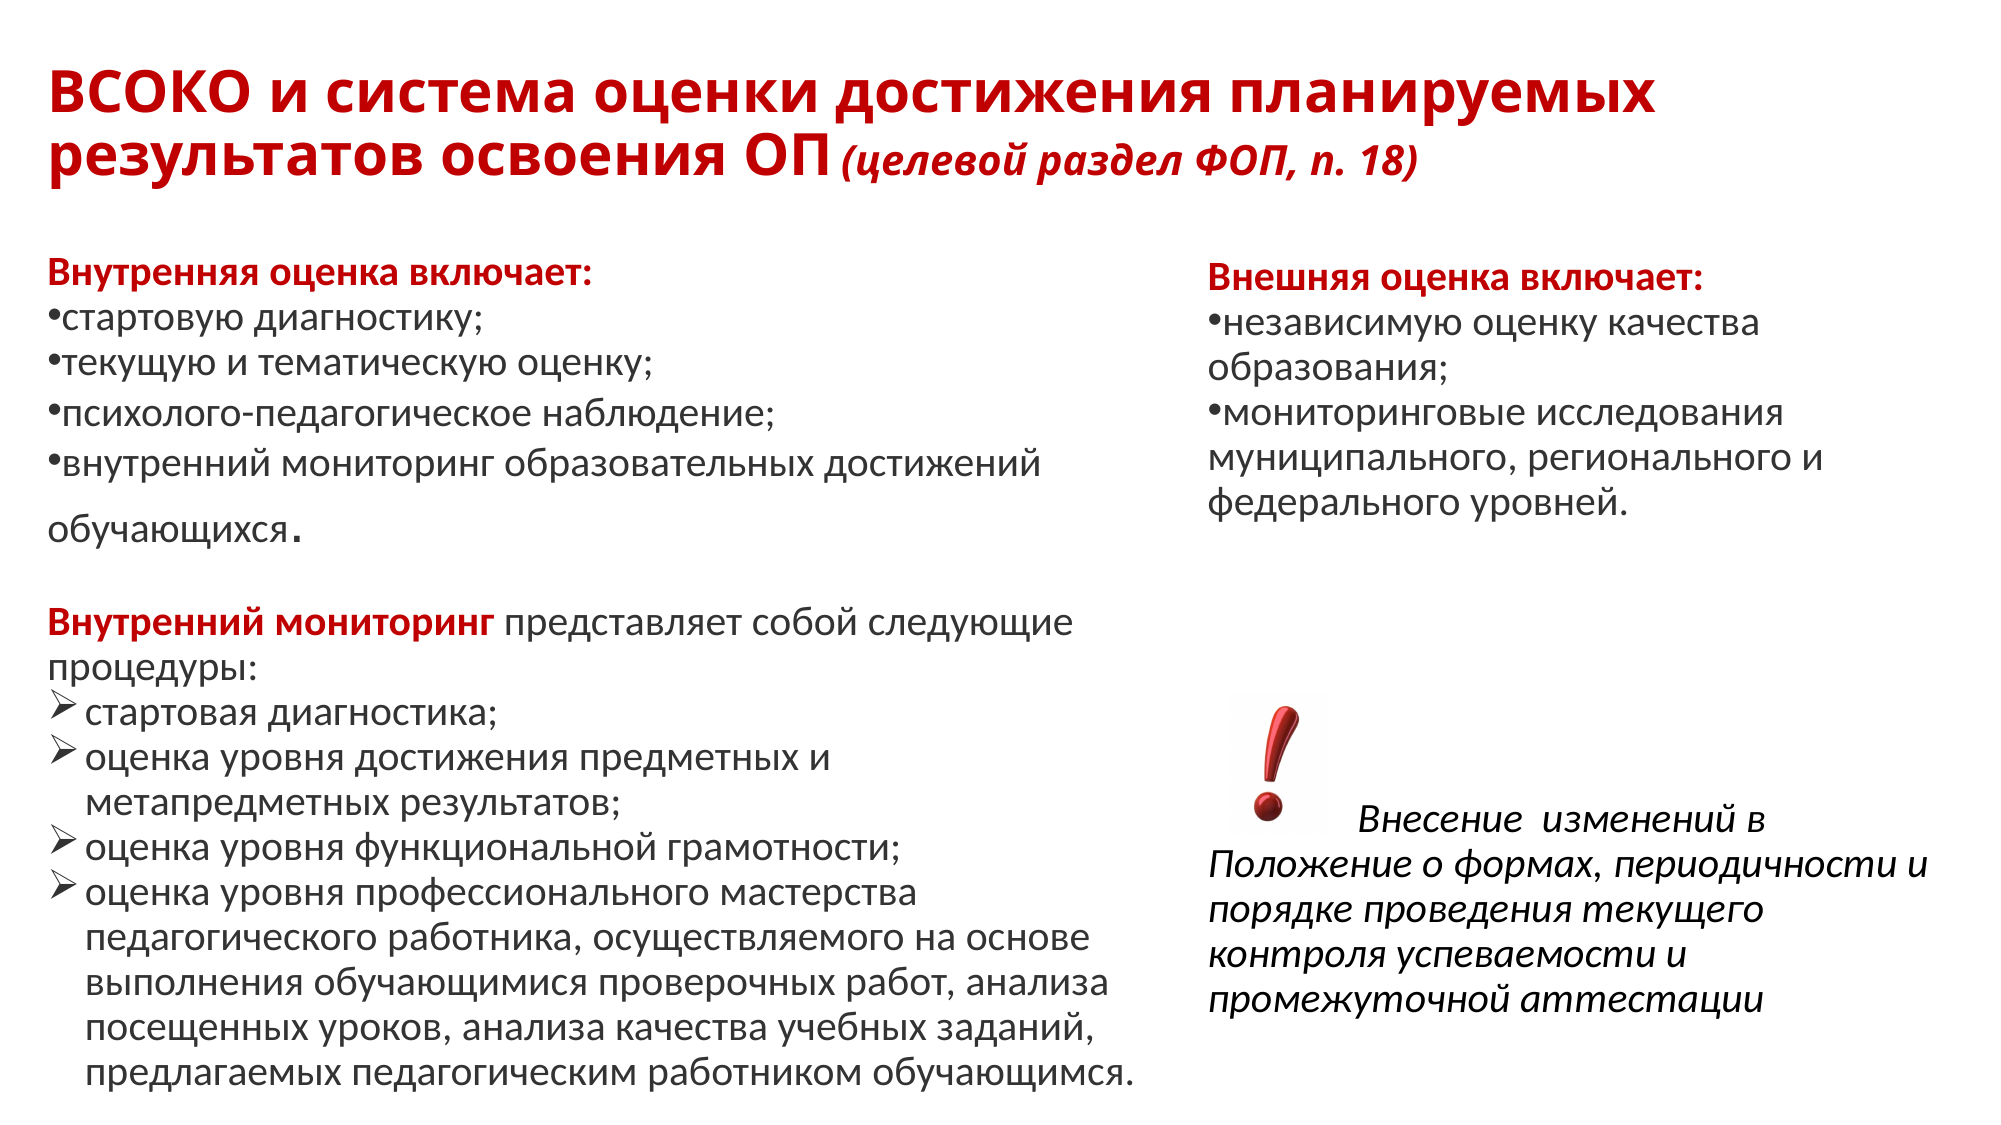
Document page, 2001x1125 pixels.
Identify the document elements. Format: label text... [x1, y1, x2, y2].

picture [1226, 693, 1329, 835]
list Внешняя оценка включает: независимую оценку качества образования; мониторинговые исследования муниципального, регионального и федерального уровней. Внесение изменений в Положение о формах, периодичности и порядке проведения текущего контроля успеваемости и промежуточной аттестации [1192, 246, 1947, 1097]
list Внутренняя оценка включает: стартовую диагностику; текущую и тематическую оценку; психолого-педагогическое наблюдение; внутренний мониторинг образовательных достижений обучающихся. Внутренний мониторинг представляет собой следующие процедуры: стартовая диагностика; оценка уровня достижения предметных и метапредметных результатов; оценка уровня функциональной грамотности; оценка уровня профессионального мастерства педагогического работника, осуществляемого на основе выполнения обучающимися проверочных работ, анализа посещенных уроков, анализа качества учебных заданий, предлагаемых педагогическим работником обучающимся. [31, 241, 1155, 1092]
title ВСОКО и система оценки достижения планируемых результатов освоения ОП (целевой раздел ФОП, п. 18) [31, 59, 1947, 192]
